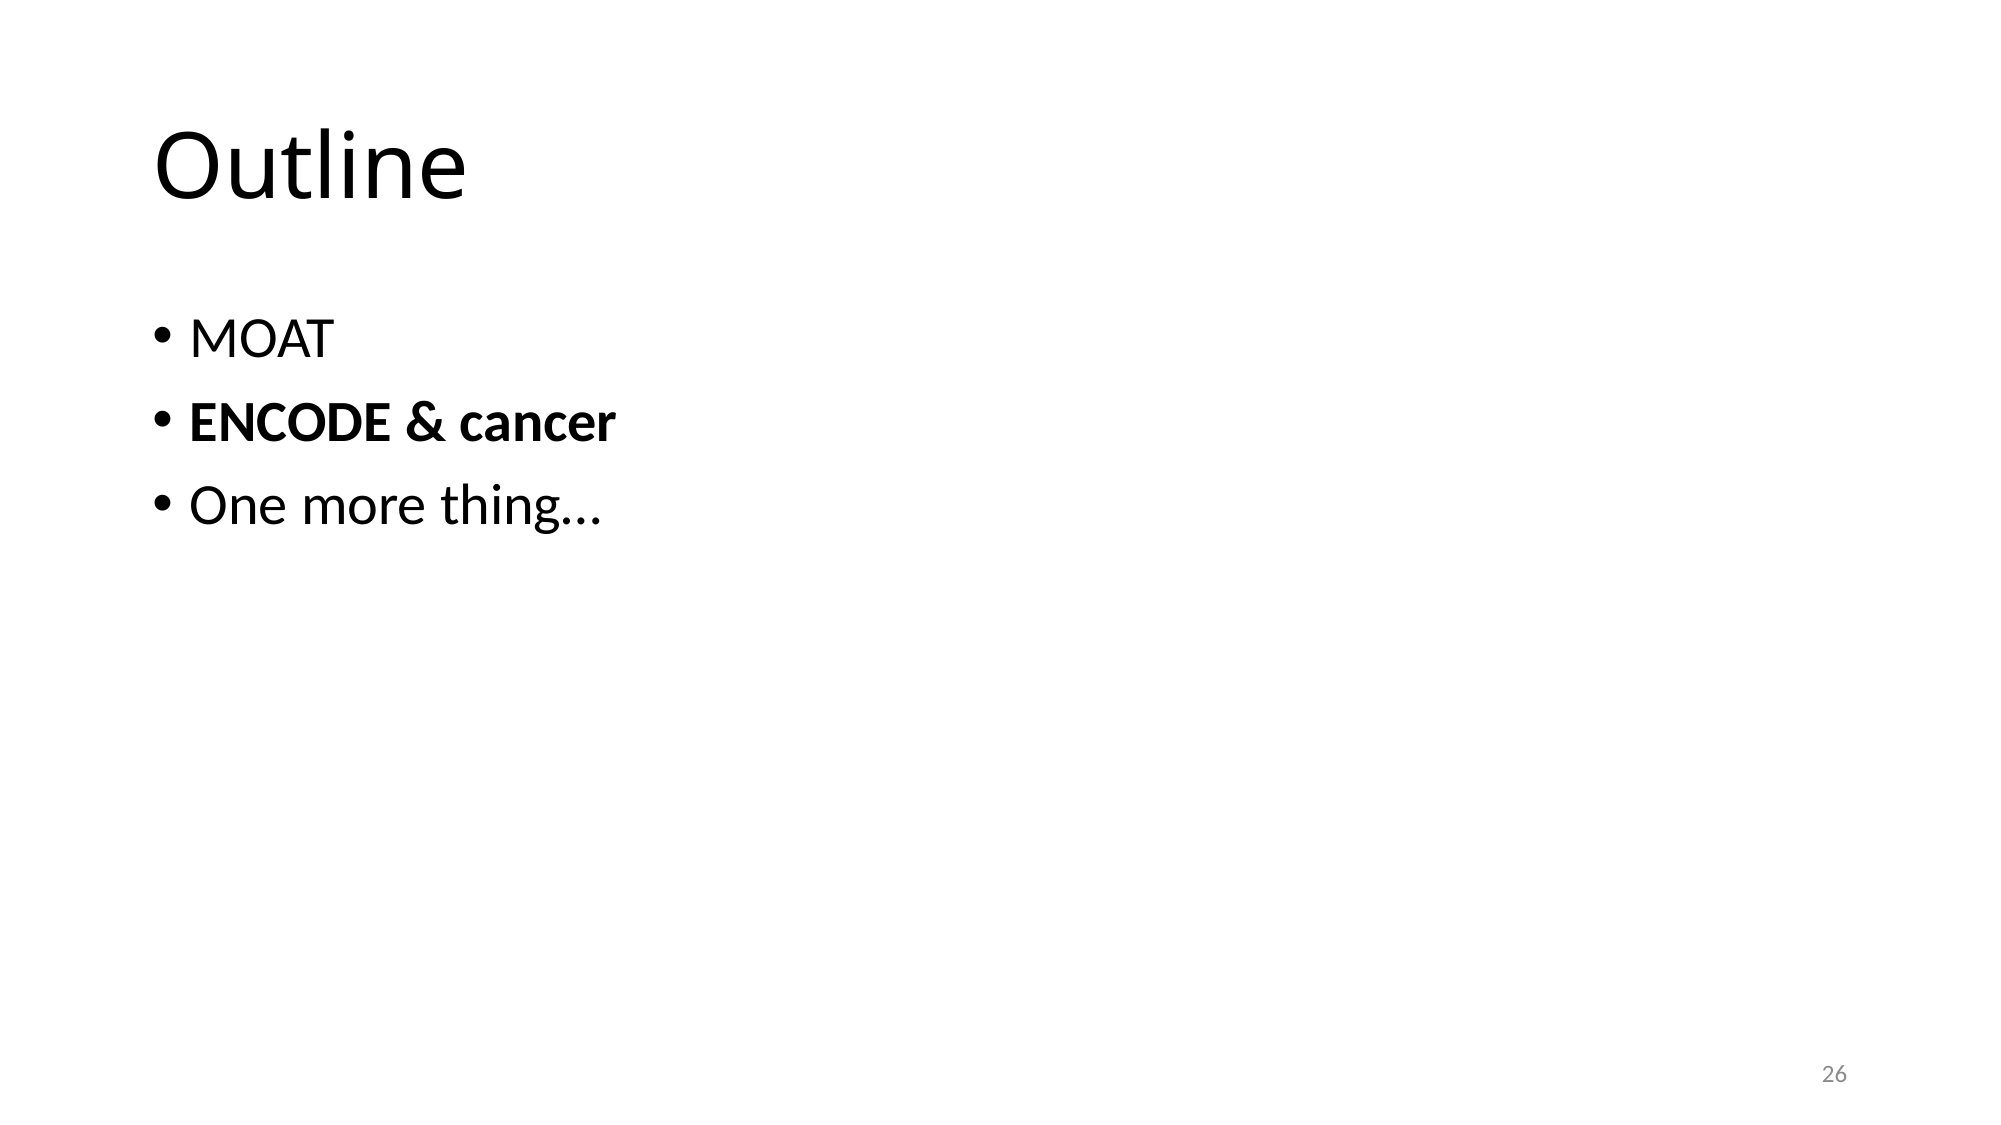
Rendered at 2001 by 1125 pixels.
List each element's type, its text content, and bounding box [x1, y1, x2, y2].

title Outline [137, 59, 1863, 278]
slide_number 26 [1412, 1042, 1863, 1103]
list MOAT ENCODE & cancer One more thing… [137, 299, 1863, 1014]
